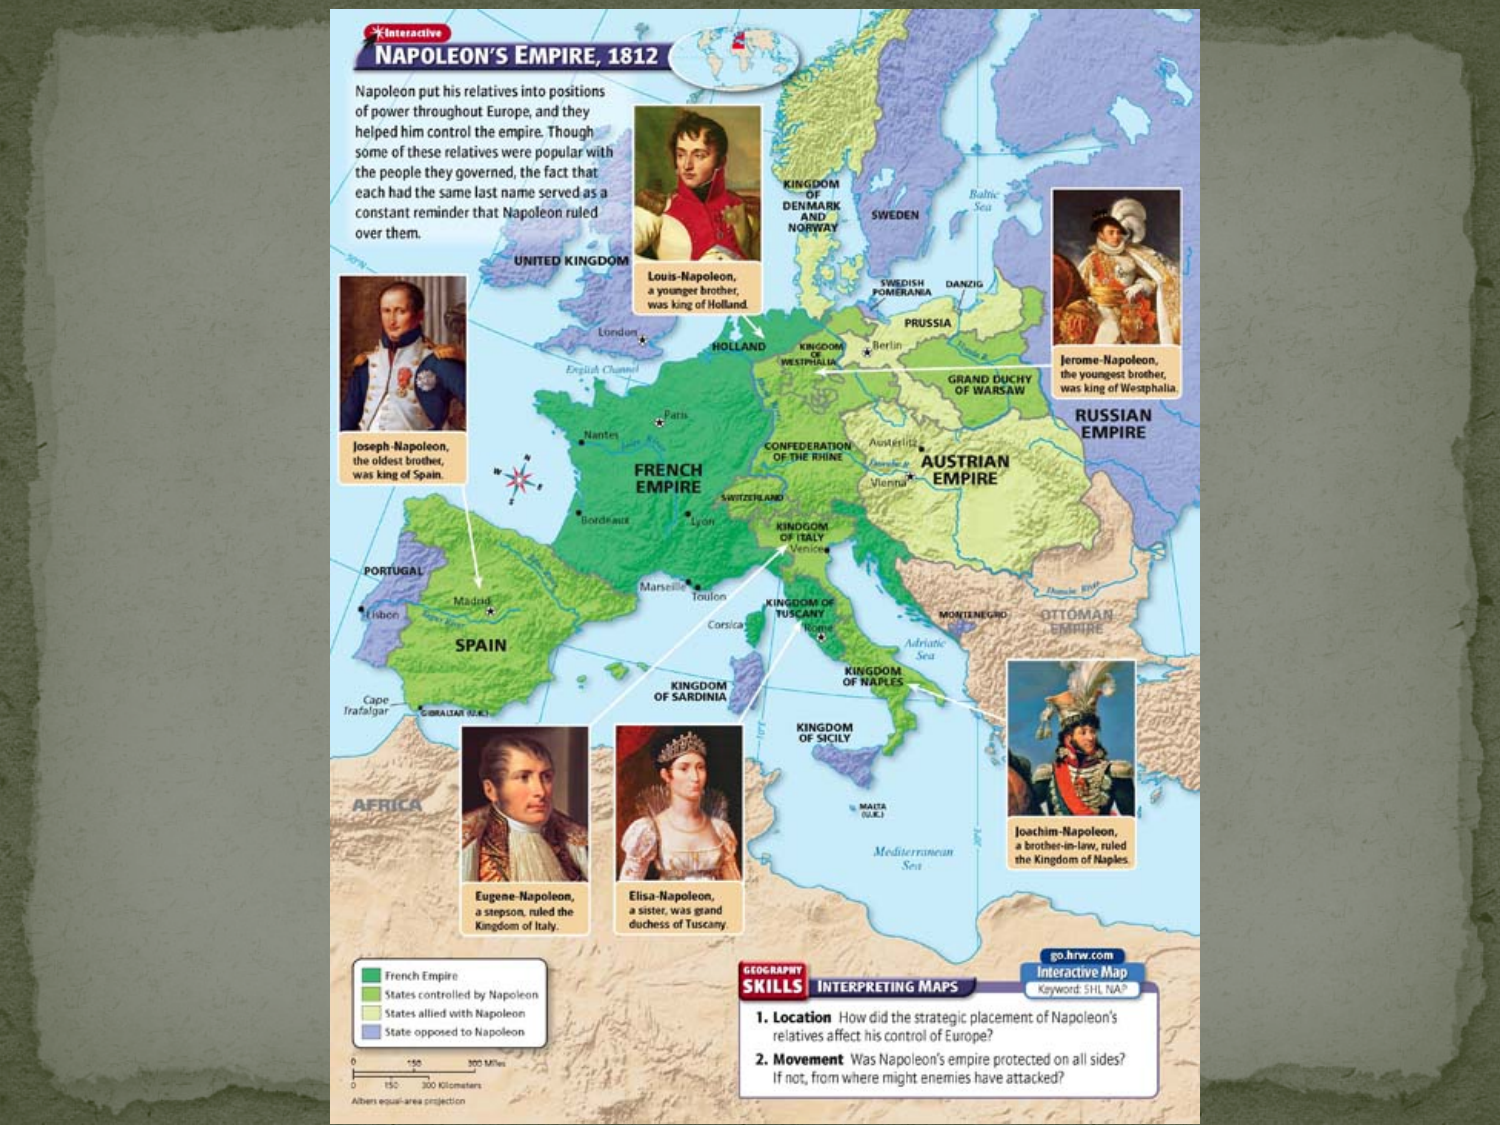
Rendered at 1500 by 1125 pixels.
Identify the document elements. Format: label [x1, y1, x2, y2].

picture [330, 9, 1200, 1124]
